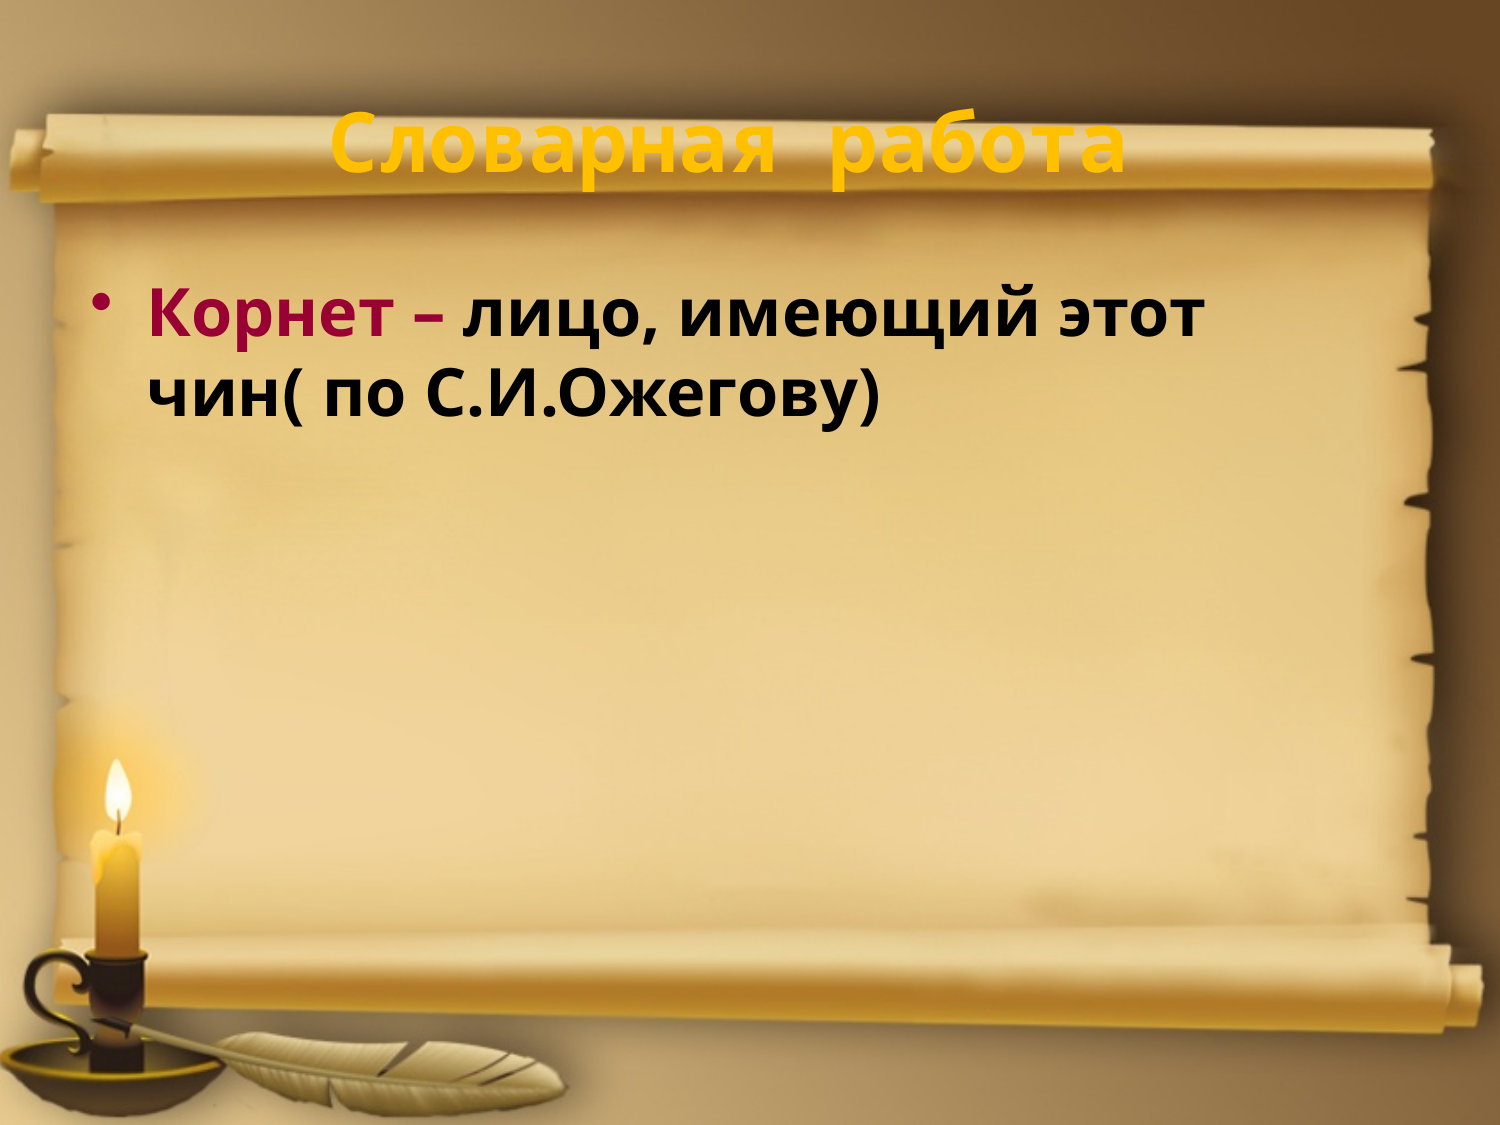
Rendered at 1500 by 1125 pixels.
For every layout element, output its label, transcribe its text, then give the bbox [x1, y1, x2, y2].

title Словарная работа [74, 44, 1426, 233]
picture [0, 0, 1500, 1125]
list Корнет – лицо, имеющий этот чин( по С.И.Ожегову) [74, 262, 1426, 1006]
